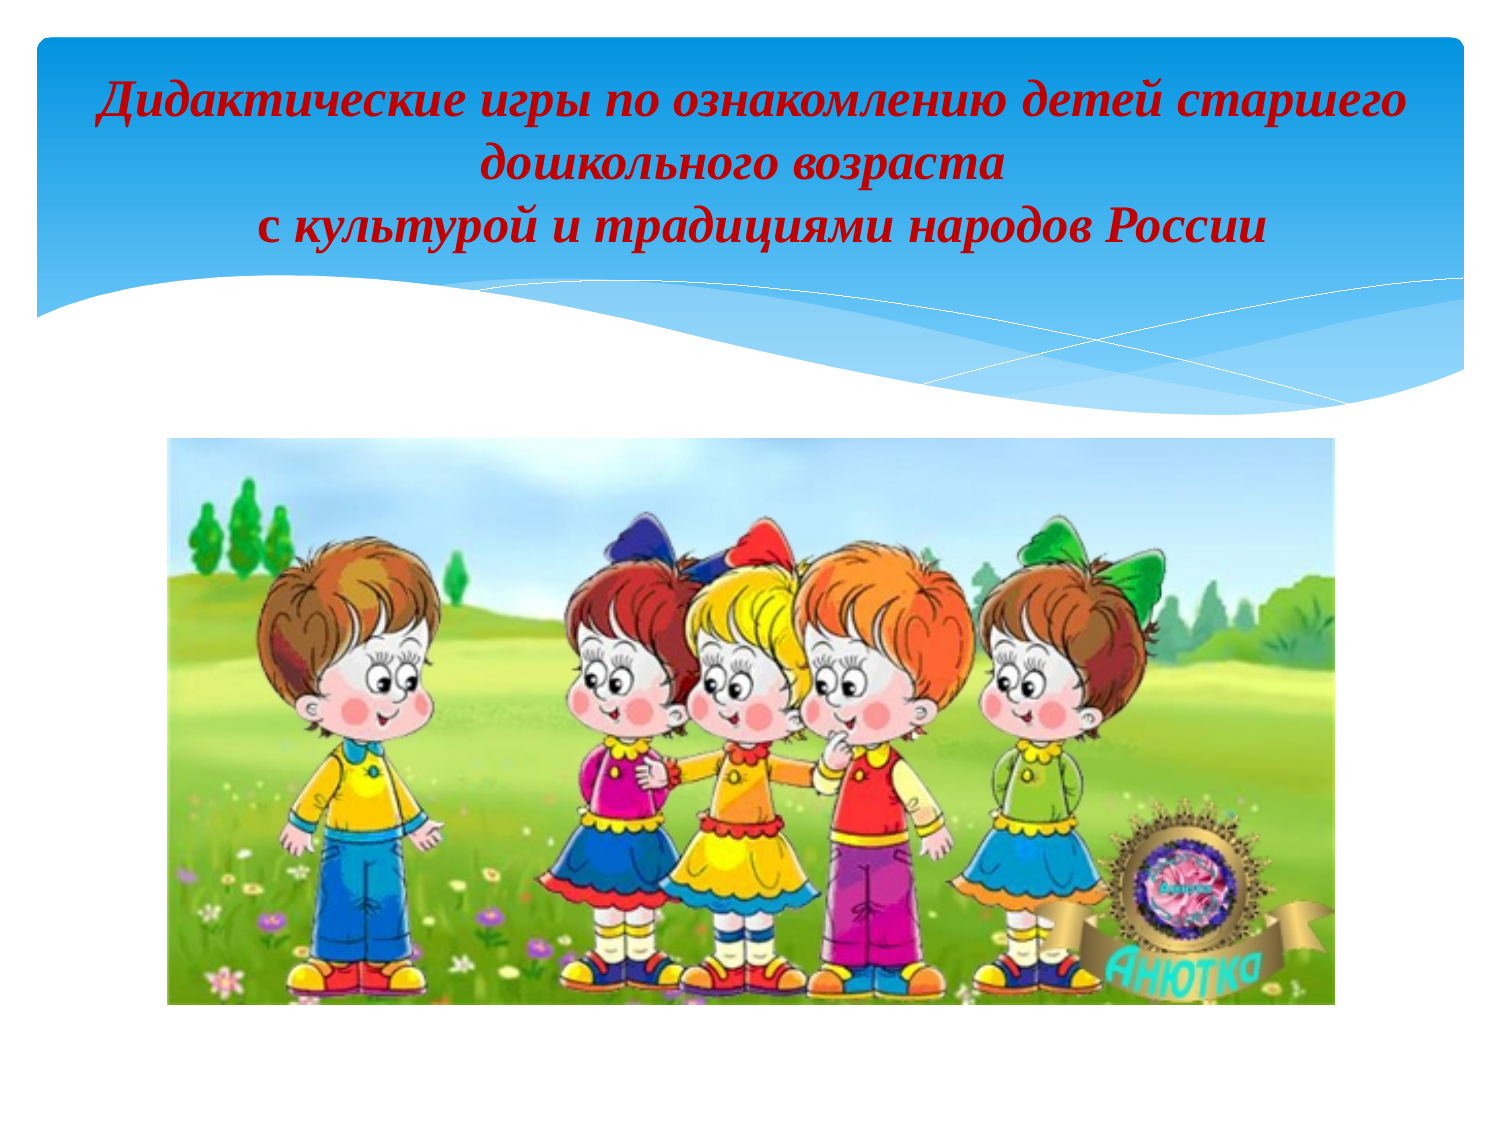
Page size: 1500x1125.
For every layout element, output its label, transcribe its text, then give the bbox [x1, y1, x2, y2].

title Дидактические игры по ознакомлению детей старшего дошкольного возраста с культурой и традициями народов России [75, 55, 1425, 261]
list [166, 438, 1335, 1006]
